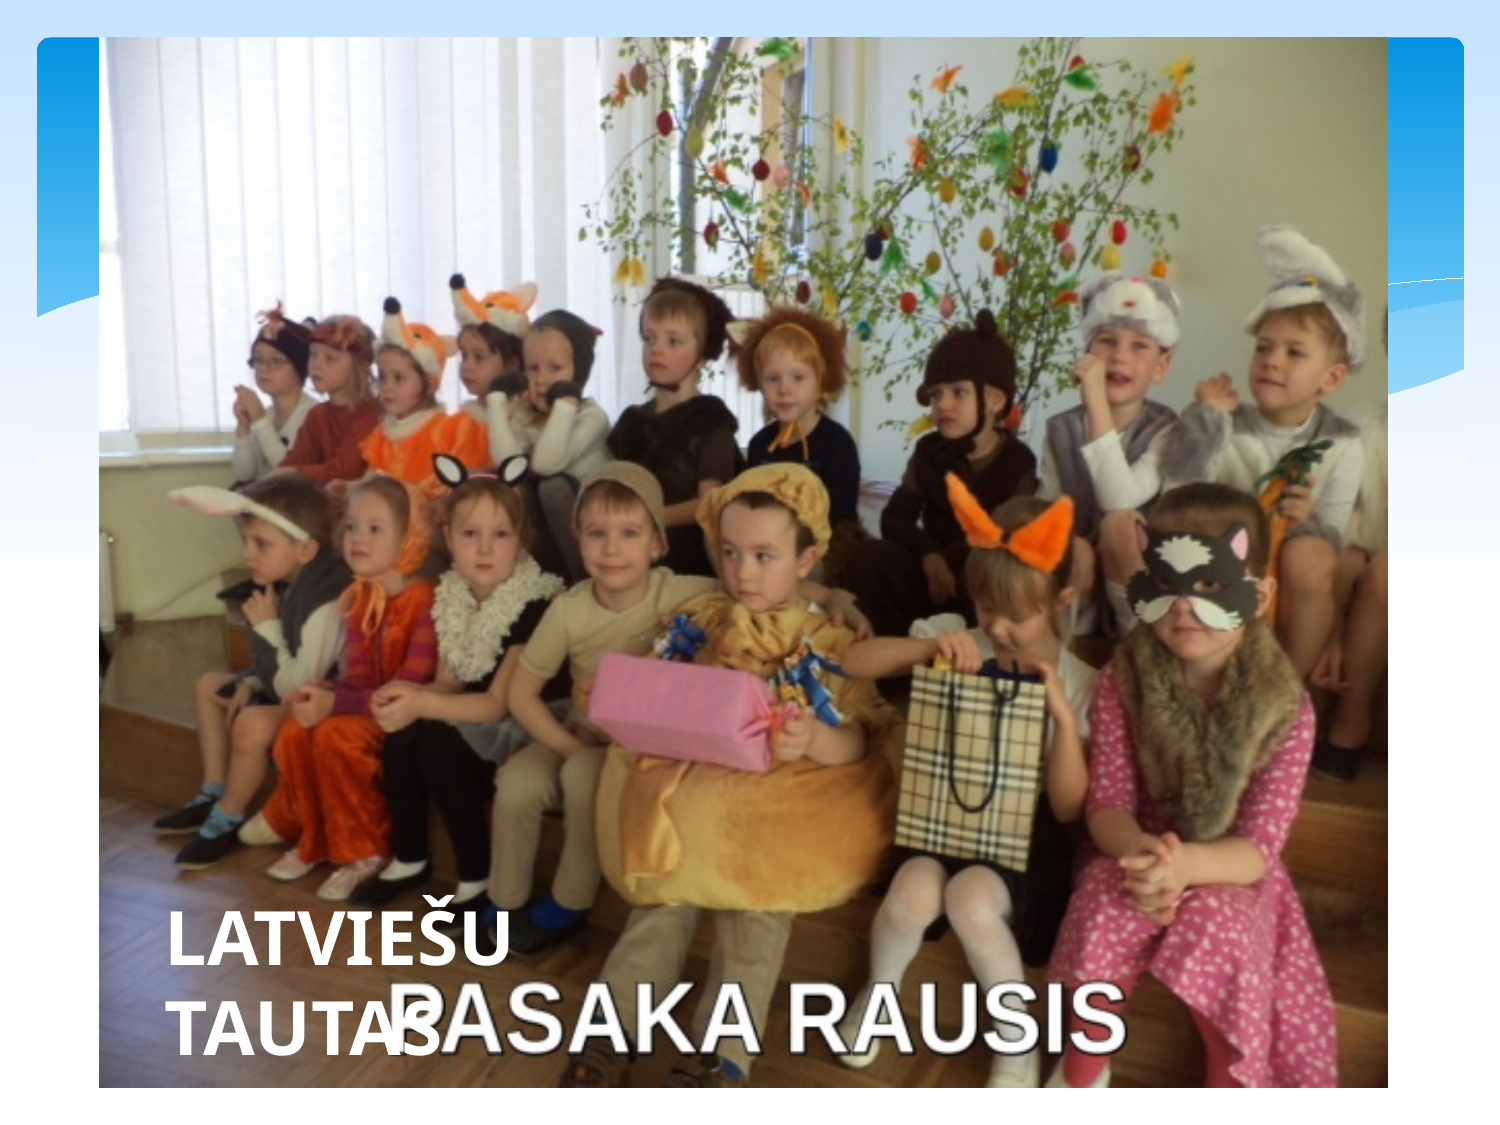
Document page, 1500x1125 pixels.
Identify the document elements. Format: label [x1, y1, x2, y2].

list [99, 37, 1388, 1088]
